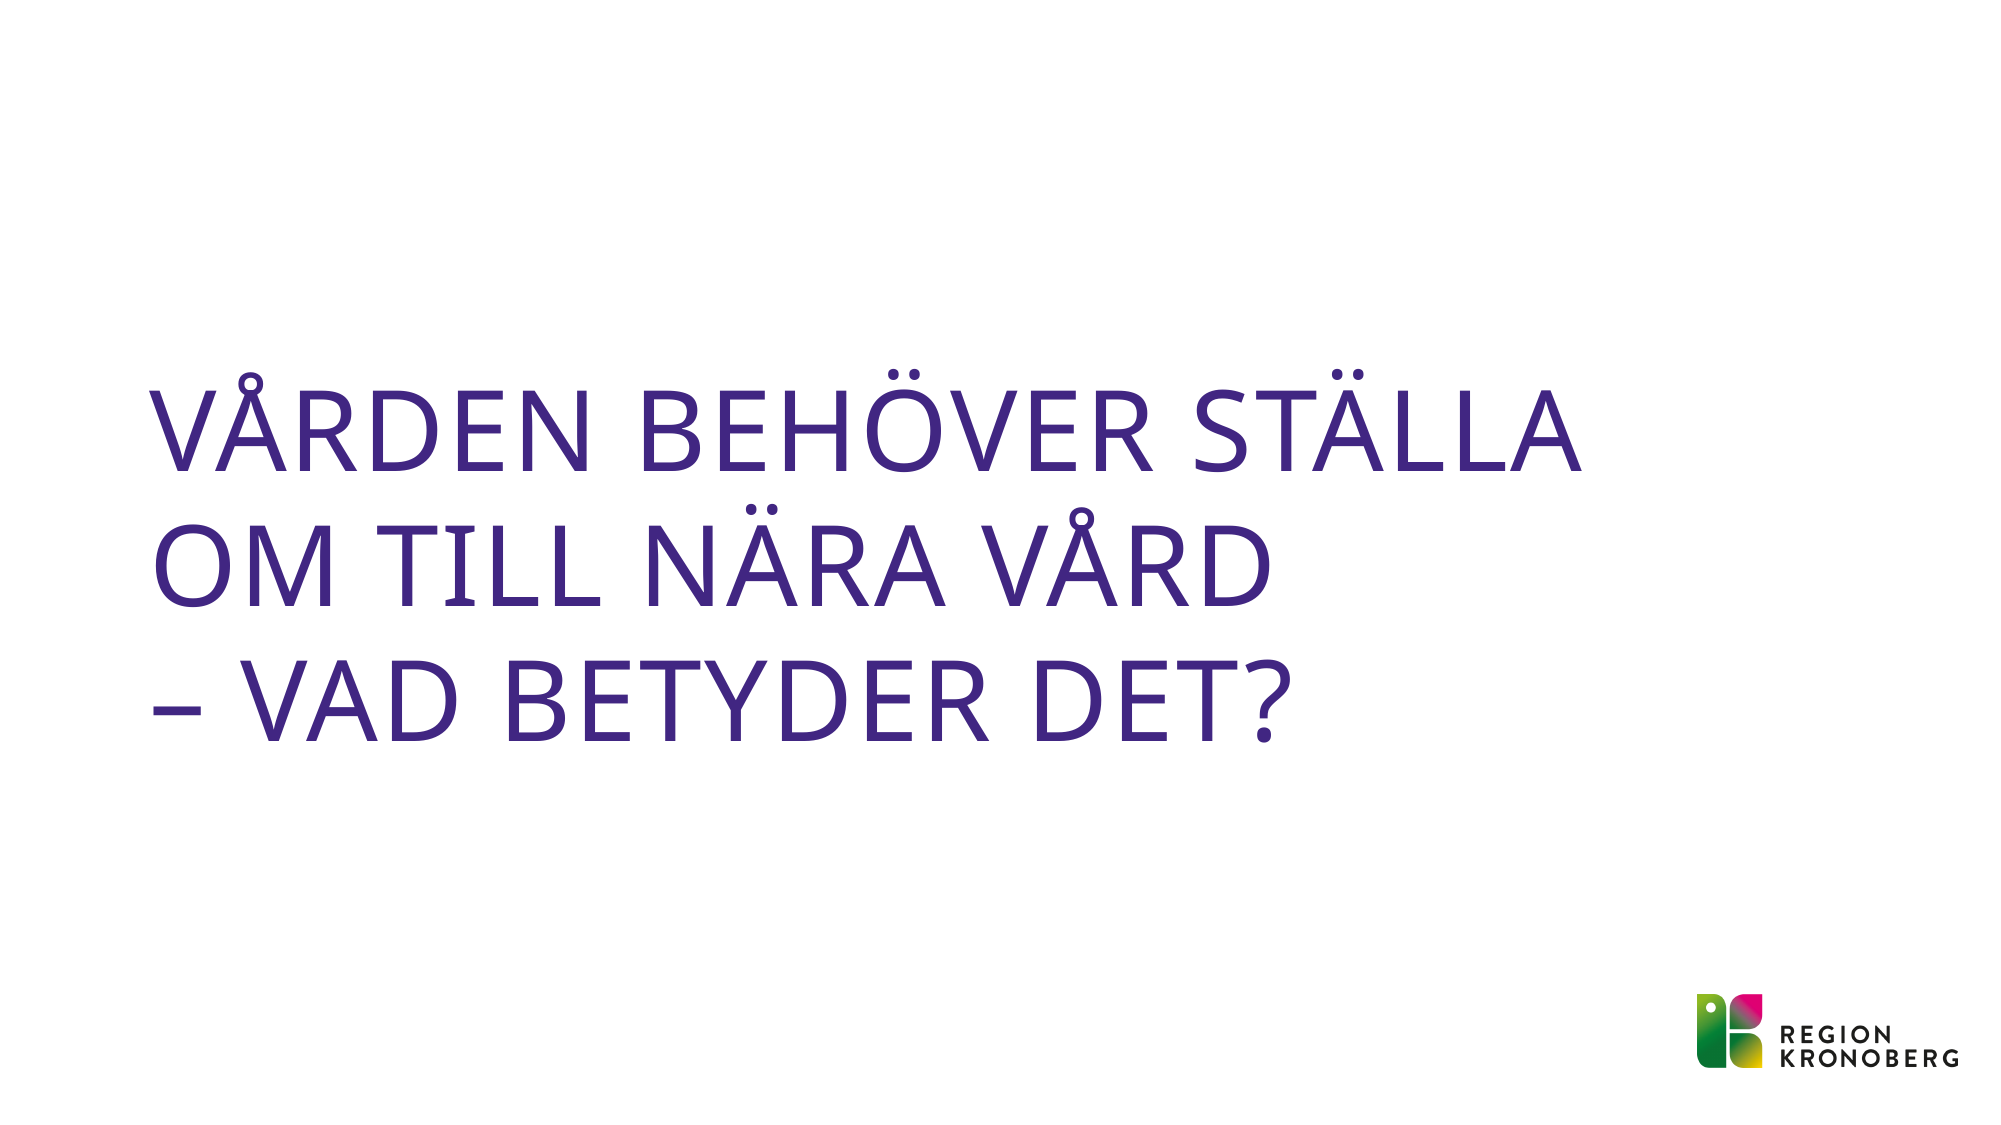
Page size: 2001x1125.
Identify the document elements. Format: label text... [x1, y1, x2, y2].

picture [1697, 994, 1958, 1068]
title VÅRDEN BEHÖVER STÄLLA OM TILL NÄRA VÅRD – VAD BETYDER DET? [134, 351, 1638, 743]
